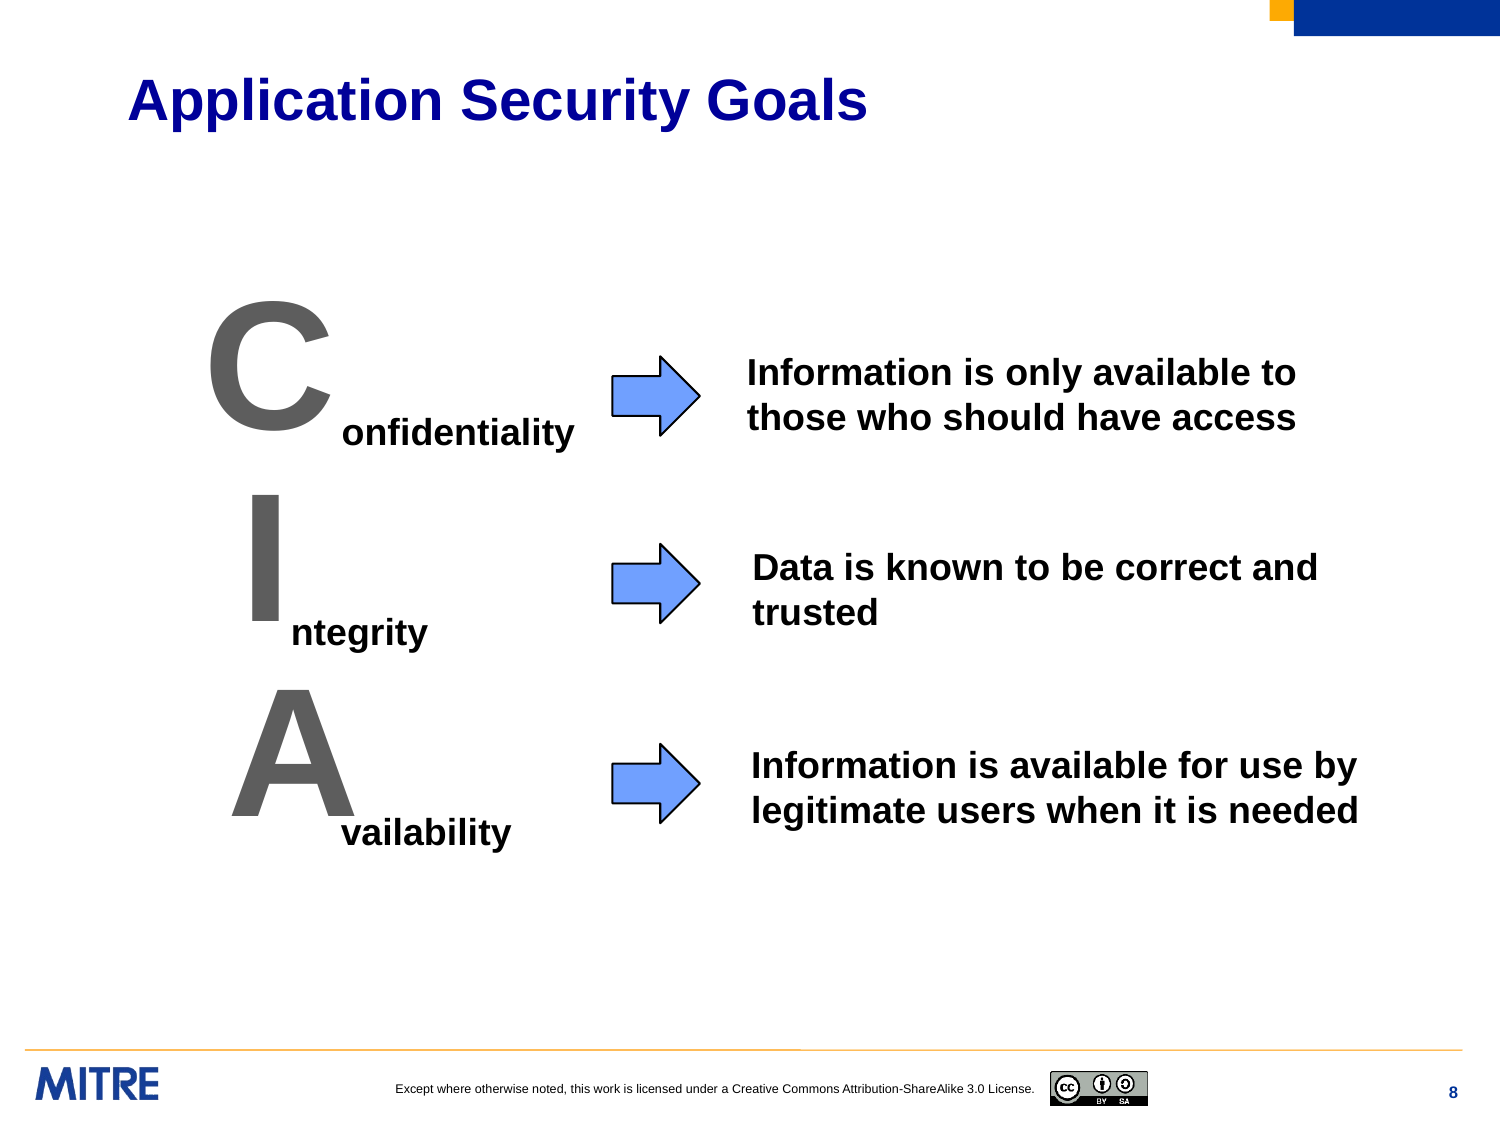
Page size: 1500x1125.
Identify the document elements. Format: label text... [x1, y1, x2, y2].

picture [30, 1064, 163, 1106]
slide_number 8 [1385, 1077, 1474, 1103]
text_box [187, 393, 592, 475]
text_box Data is known to be correct and trusted [737, 535, 1375, 641]
text_box [612, 543, 700, 624]
picture [1050, 1071, 1148, 1106]
text_box Information is available for use by legitimate users when it is needed [736, 733, 1375, 839]
title Application Security Goals [112, 62, 1288, 151]
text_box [212, 793, 528, 891]
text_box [224, 593, 445, 667]
text_box Information is only available to those who should have access [732, 340, 1400, 446]
text_box [612, 743, 700, 824]
text_box [612, 356, 700, 436]
